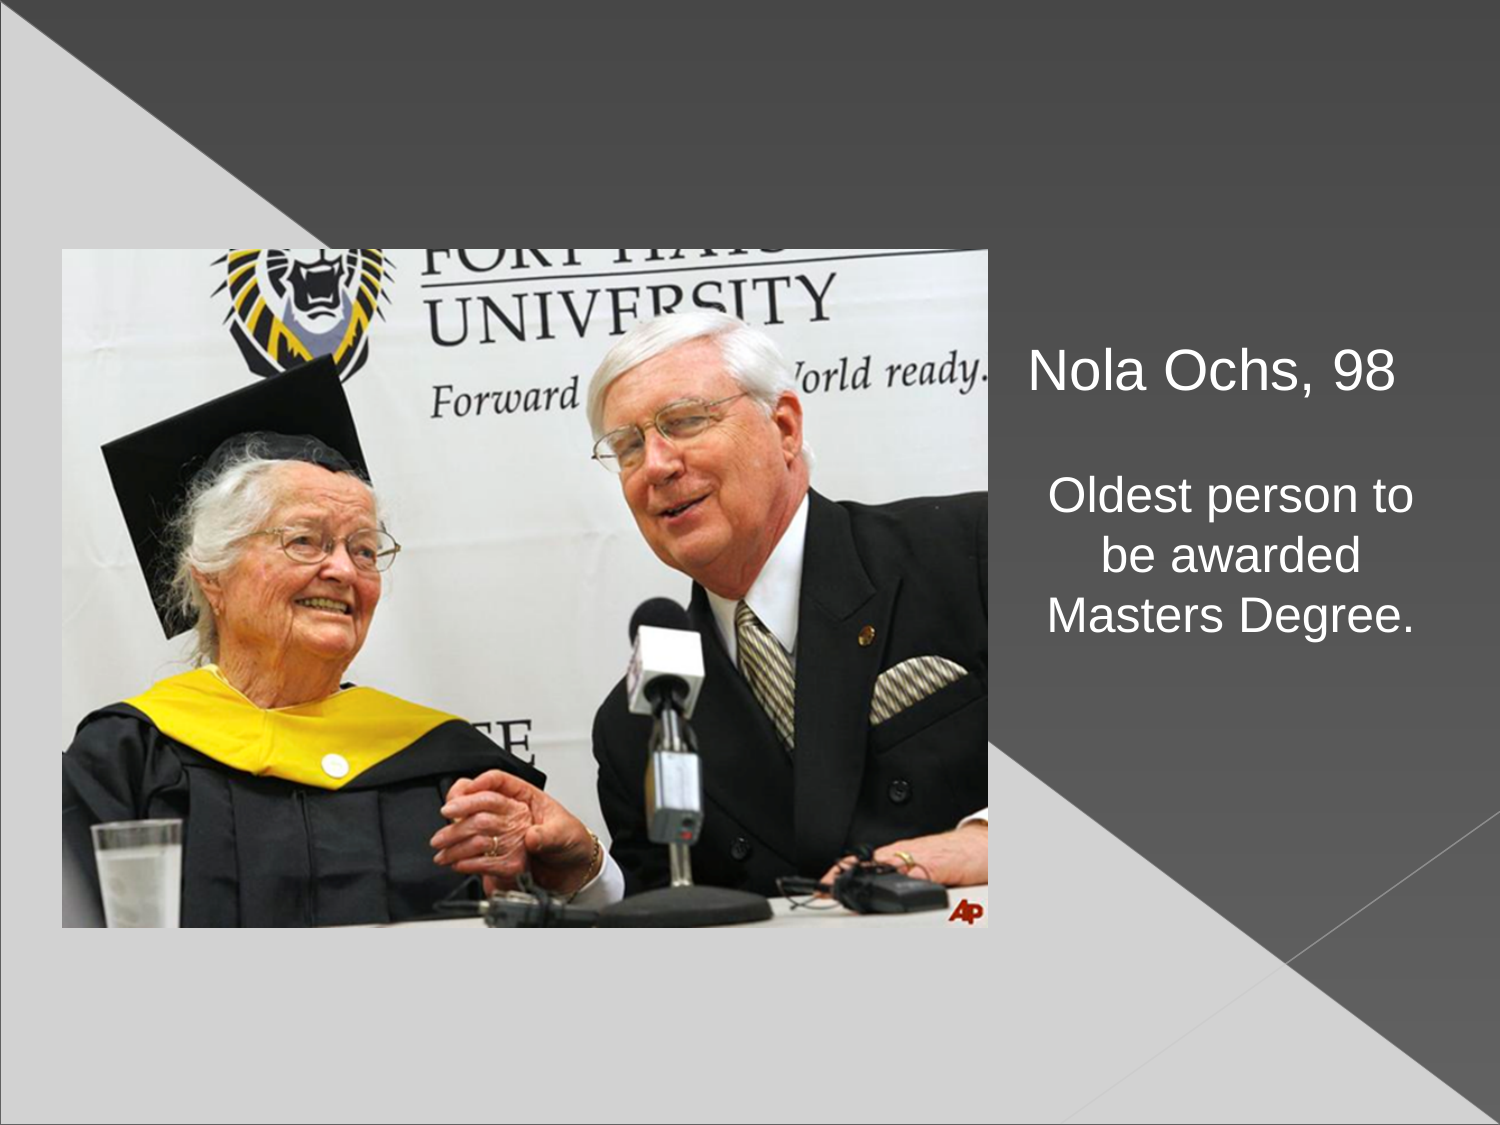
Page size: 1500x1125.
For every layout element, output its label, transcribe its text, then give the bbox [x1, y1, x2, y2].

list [62, 249, 989, 929]
text_box Nola Ochs, 98 Oldest person to be awarded Masters Degree. [1012, 324, 1450, 653]
